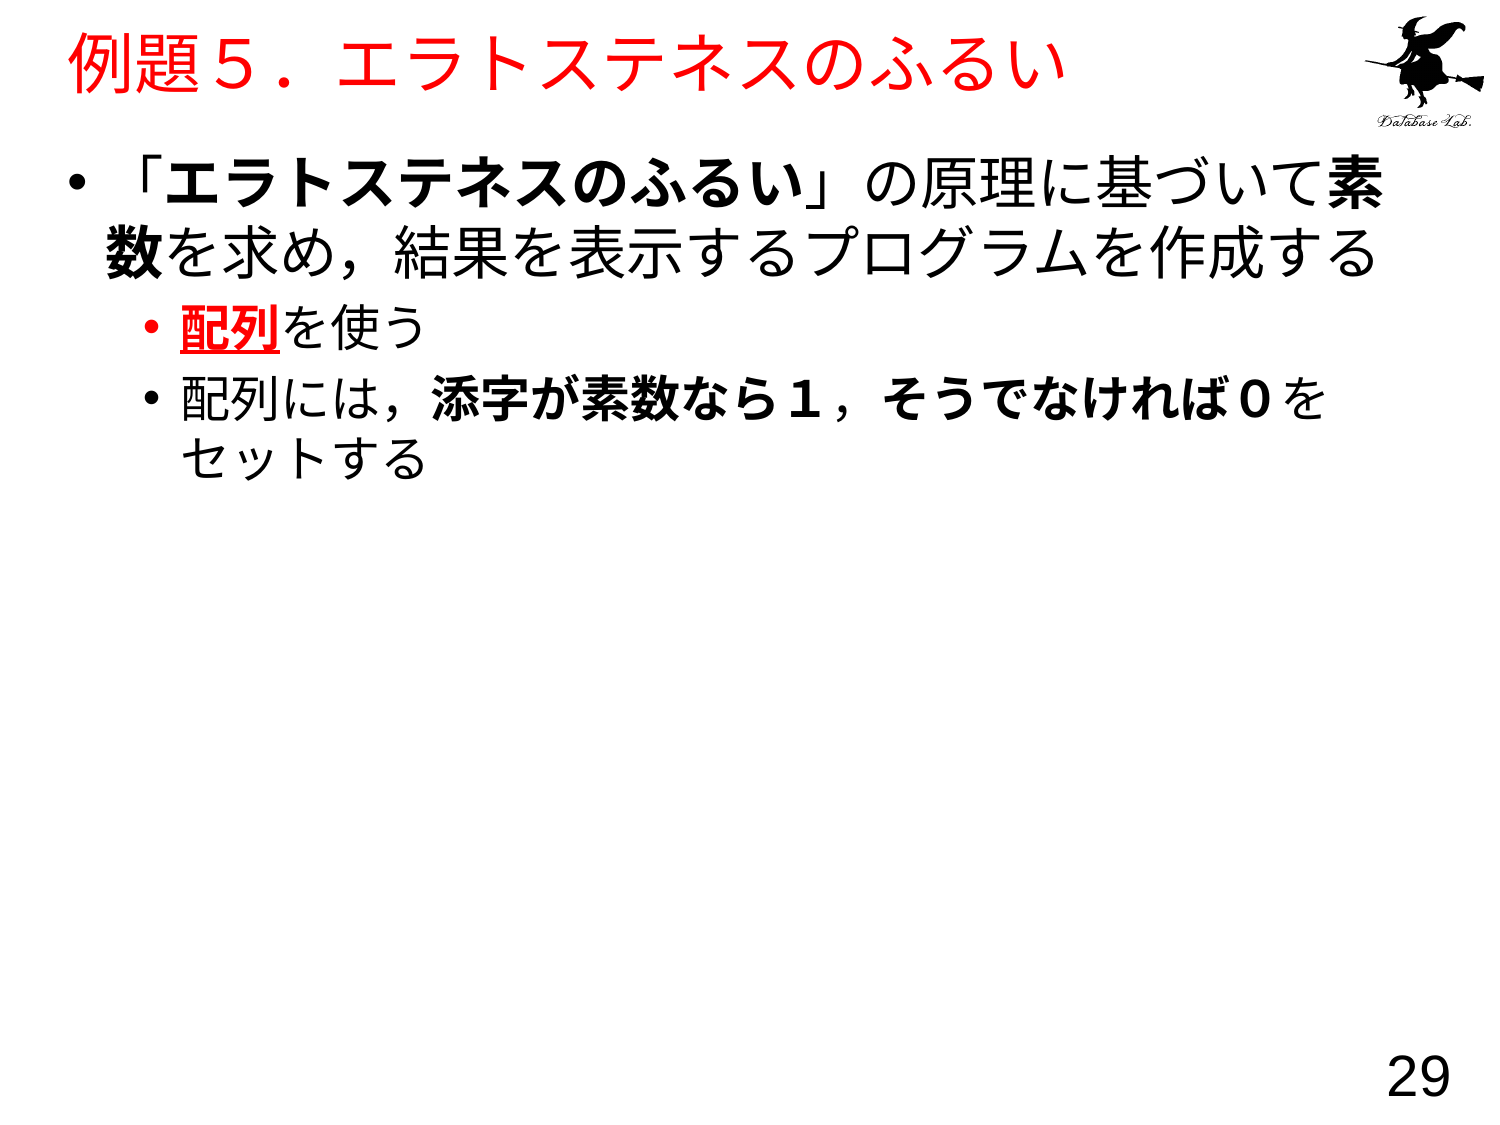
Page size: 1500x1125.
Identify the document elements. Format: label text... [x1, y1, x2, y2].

slide_number 29 [1129, 1042, 1467, 1103]
list 「エラトステネスのふるい」の原理に基づいて素数を求め，結果を表示するプログラムを作成する 配列を使う 配列には，添字が素数なら１，そうでなければ０をセットする [52, 138, 1441, 1014]
title 例題５．エラトステネスのふるい [52, 28, 1441, 106]
picture [1362, 14, 1486, 130]
